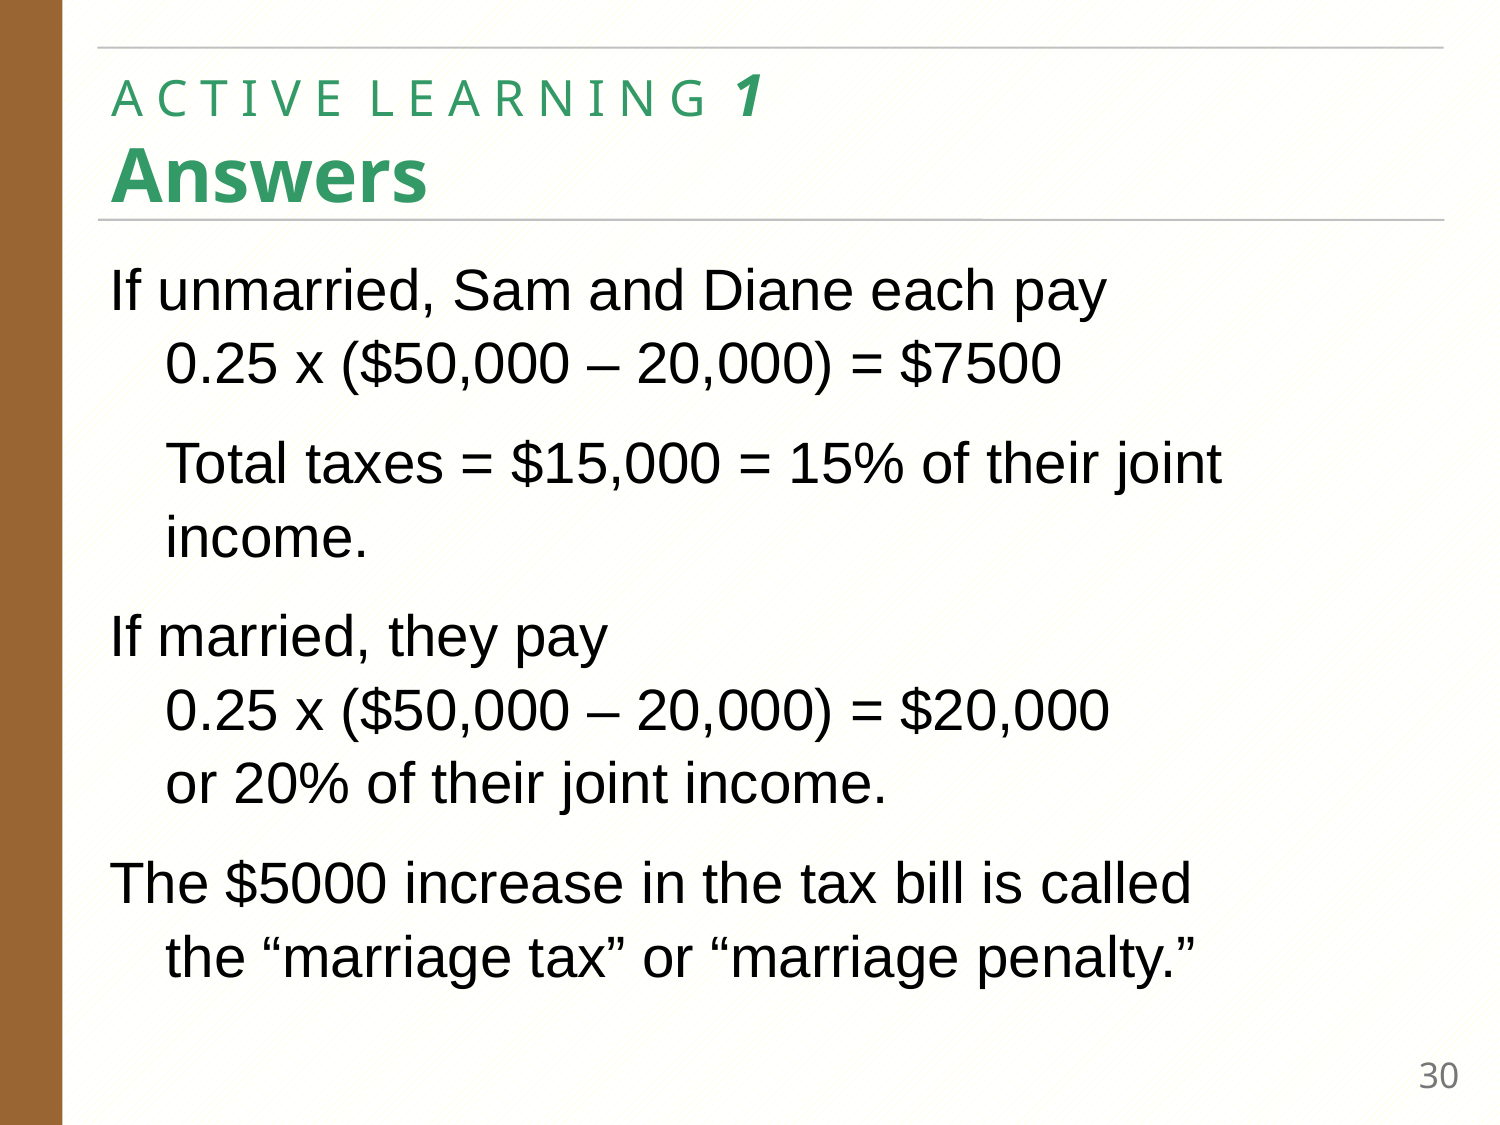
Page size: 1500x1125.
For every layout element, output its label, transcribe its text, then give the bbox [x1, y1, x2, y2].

list If unmarried, Sam and Diane each pay 0.25 x ($50,000 – 20,000) = $7500 Total taxes = $15,000 = 15% of their joint income. If married, they pay 0.25 x ($50,000 – 20,000) = $20,000 or 20% of their joint income. The $5000 increase in the tax bill is called the “marriage tax” or “marriage penalty.” [93, 240, 1443, 1025]
text_box [0, 0, 63, 1125]
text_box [97, 47, 1445, 221]
text_box 29 [1361, 1045, 1475, 1107]
